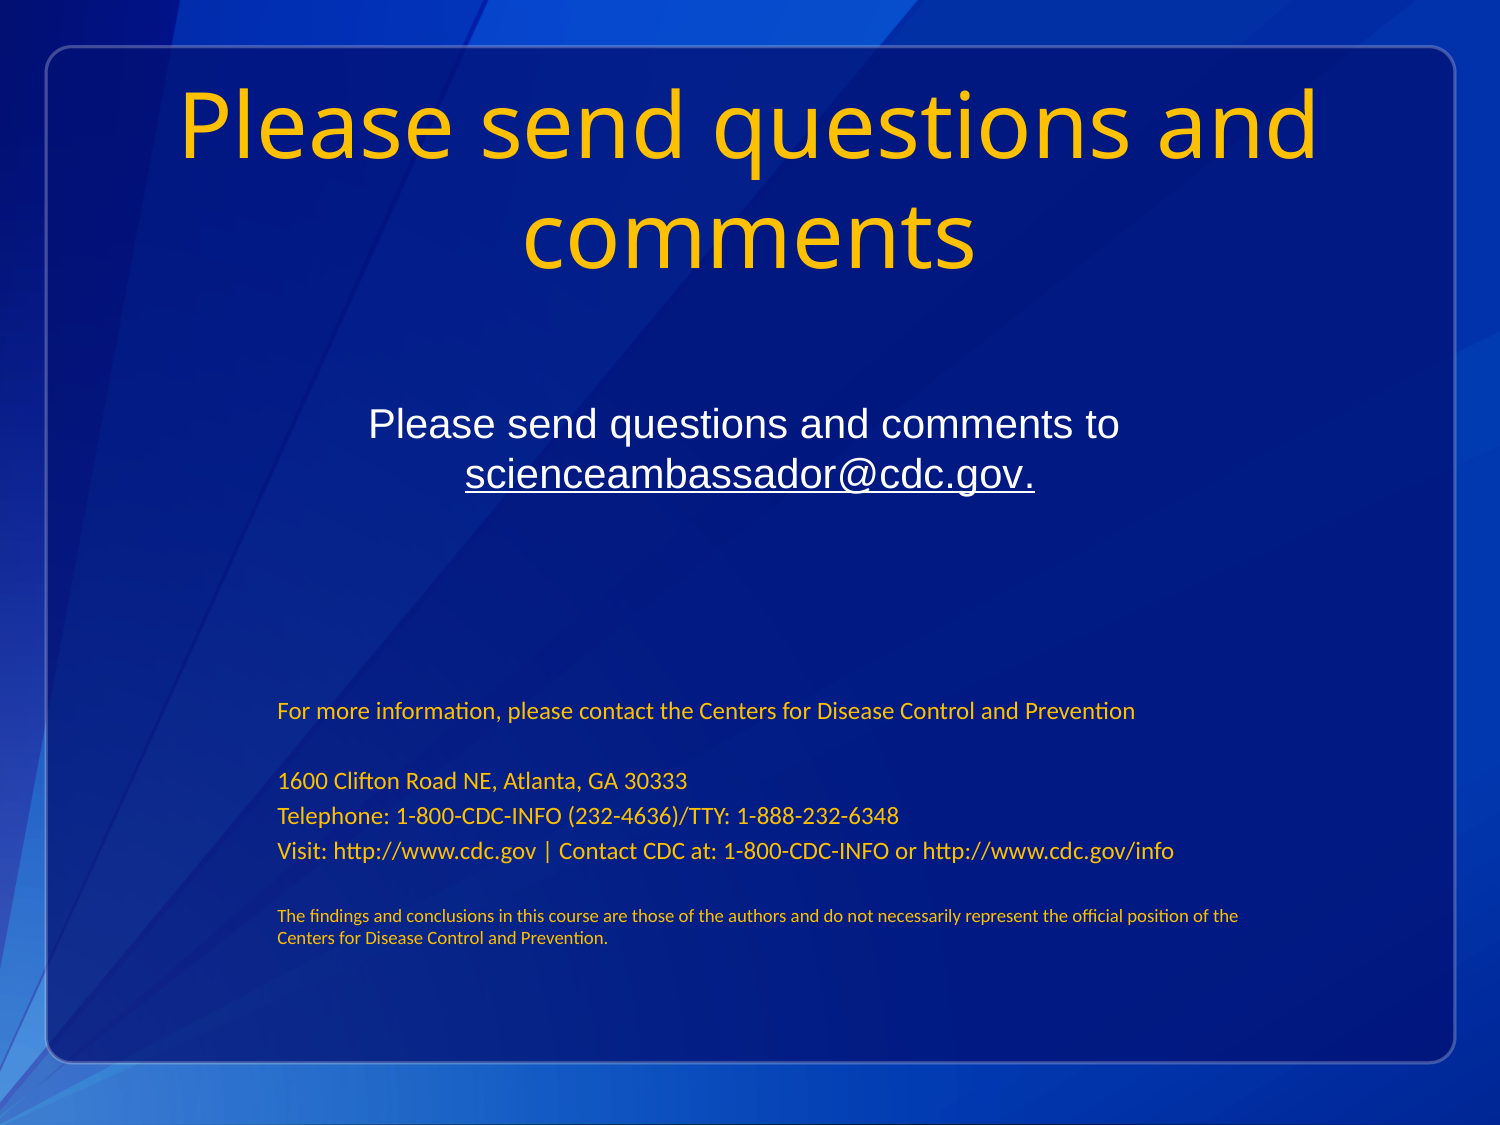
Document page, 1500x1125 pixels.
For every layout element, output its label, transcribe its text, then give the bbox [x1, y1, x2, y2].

text_box For more information, please contact the Centers for Disease Control and Prevention 1600 Clifton Road NE, Atlanta, GA 30333 Telephone: 1-800-CDC-INFO (232-4636)/TTY: 1-888-232-6348 Visit: http://www.cdc.gov | Contact CDC at: 1-800-CDC-INFO or http://www.cdc.gov/info The findings and conclusions in this course are those of the authors and do not necessarily represent the official position of the Centers for Disease Control and Prevention. [262, 687, 1313, 1025]
text_box Please send questions and comments to scienceambassador@cdc.gov. [112, 389, 1388, 505]
picture [0, 0, 1500, 1125]
title Please send questions and comments [103, 59, 1397, 278]
